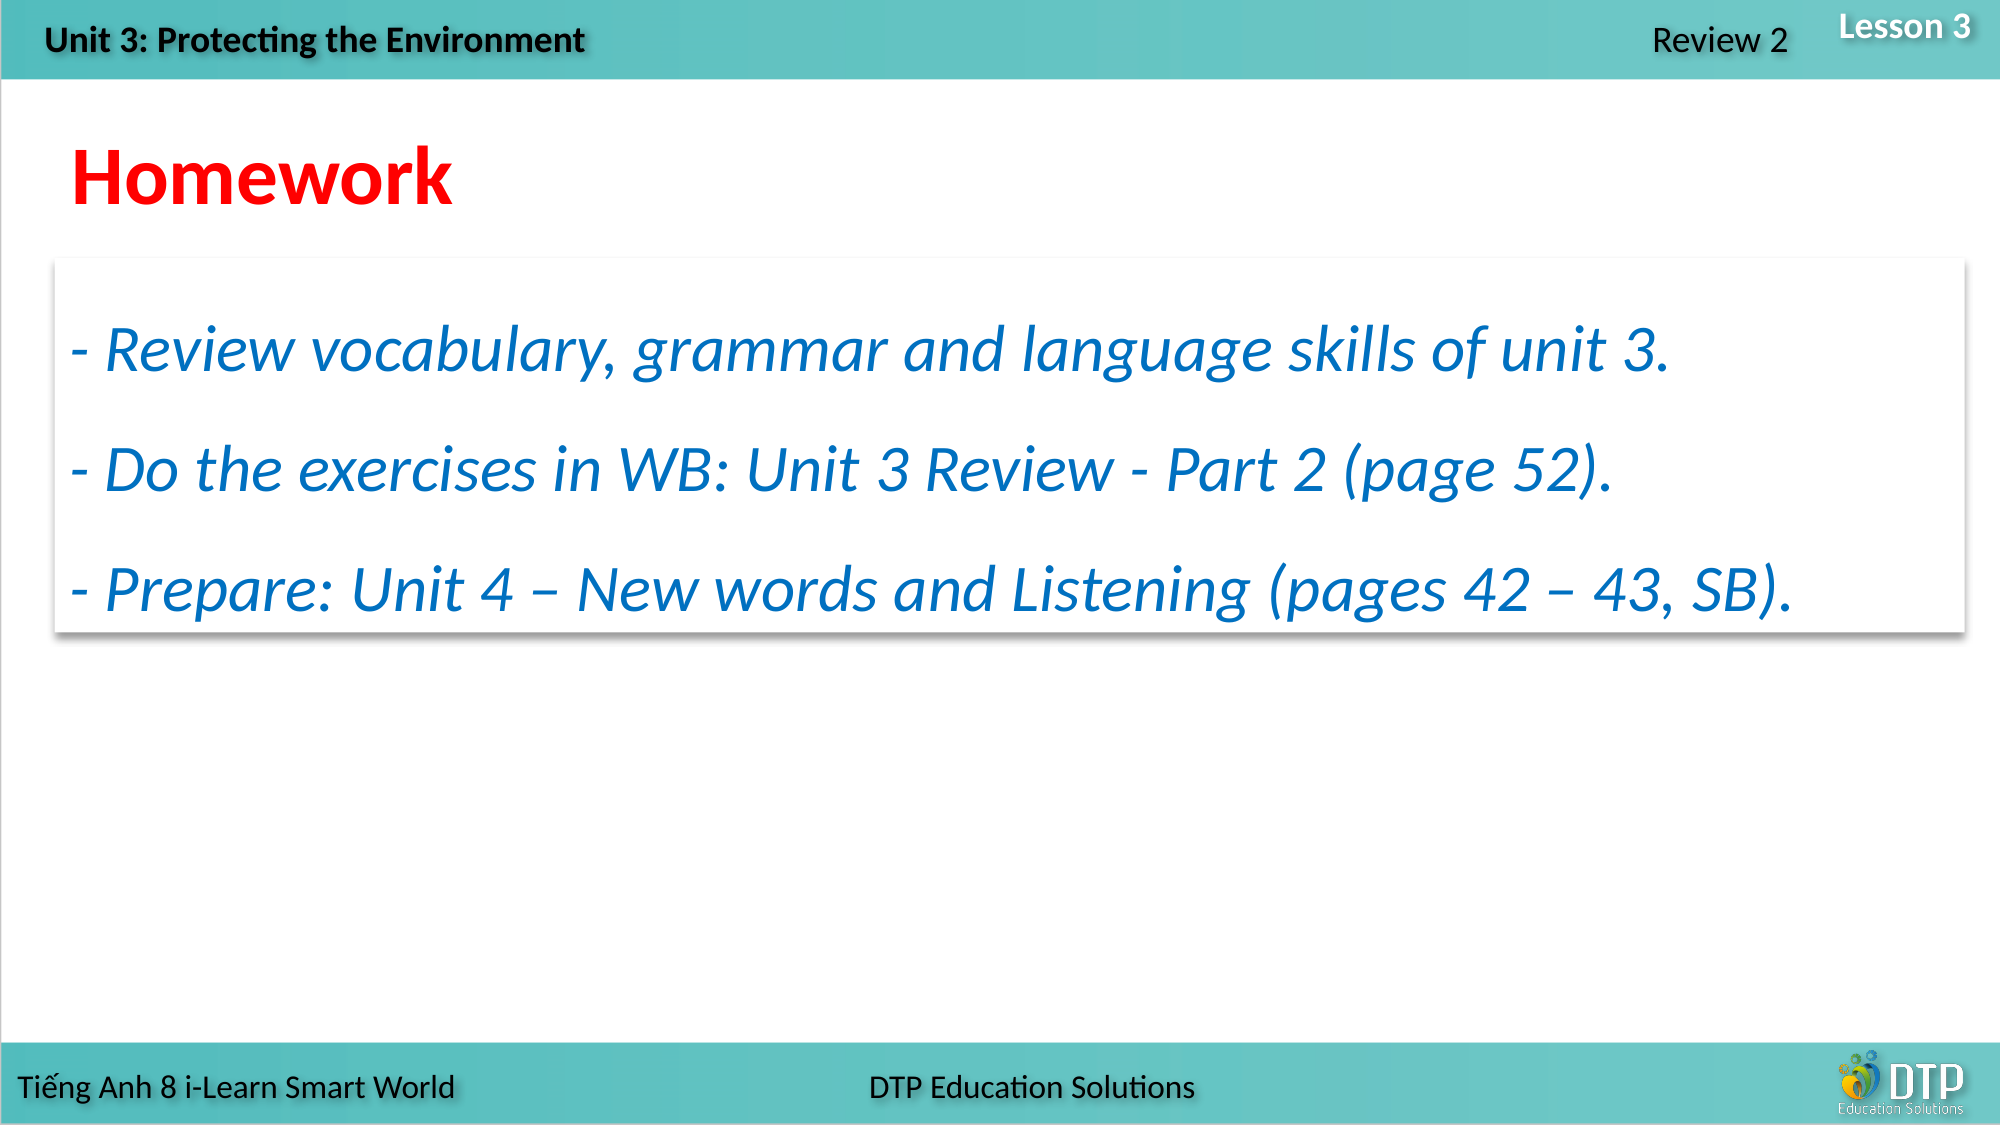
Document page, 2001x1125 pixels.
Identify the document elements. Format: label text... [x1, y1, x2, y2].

text_box - Review vocabulary, grammar and language skills of unit 3. - Do the exercises in WB: Unit 3 Review - Part 2 (page 52). - Prepare: Unit 4 – New words and Listening (pages 42 – 43, SB). [54, 257, 1965, 633]
picture [0, 0, 2000, 1125]
text_box Homework [56, 113, 469, 229]
text_box Lesson 3 [1824, 0, 1987, 53]
